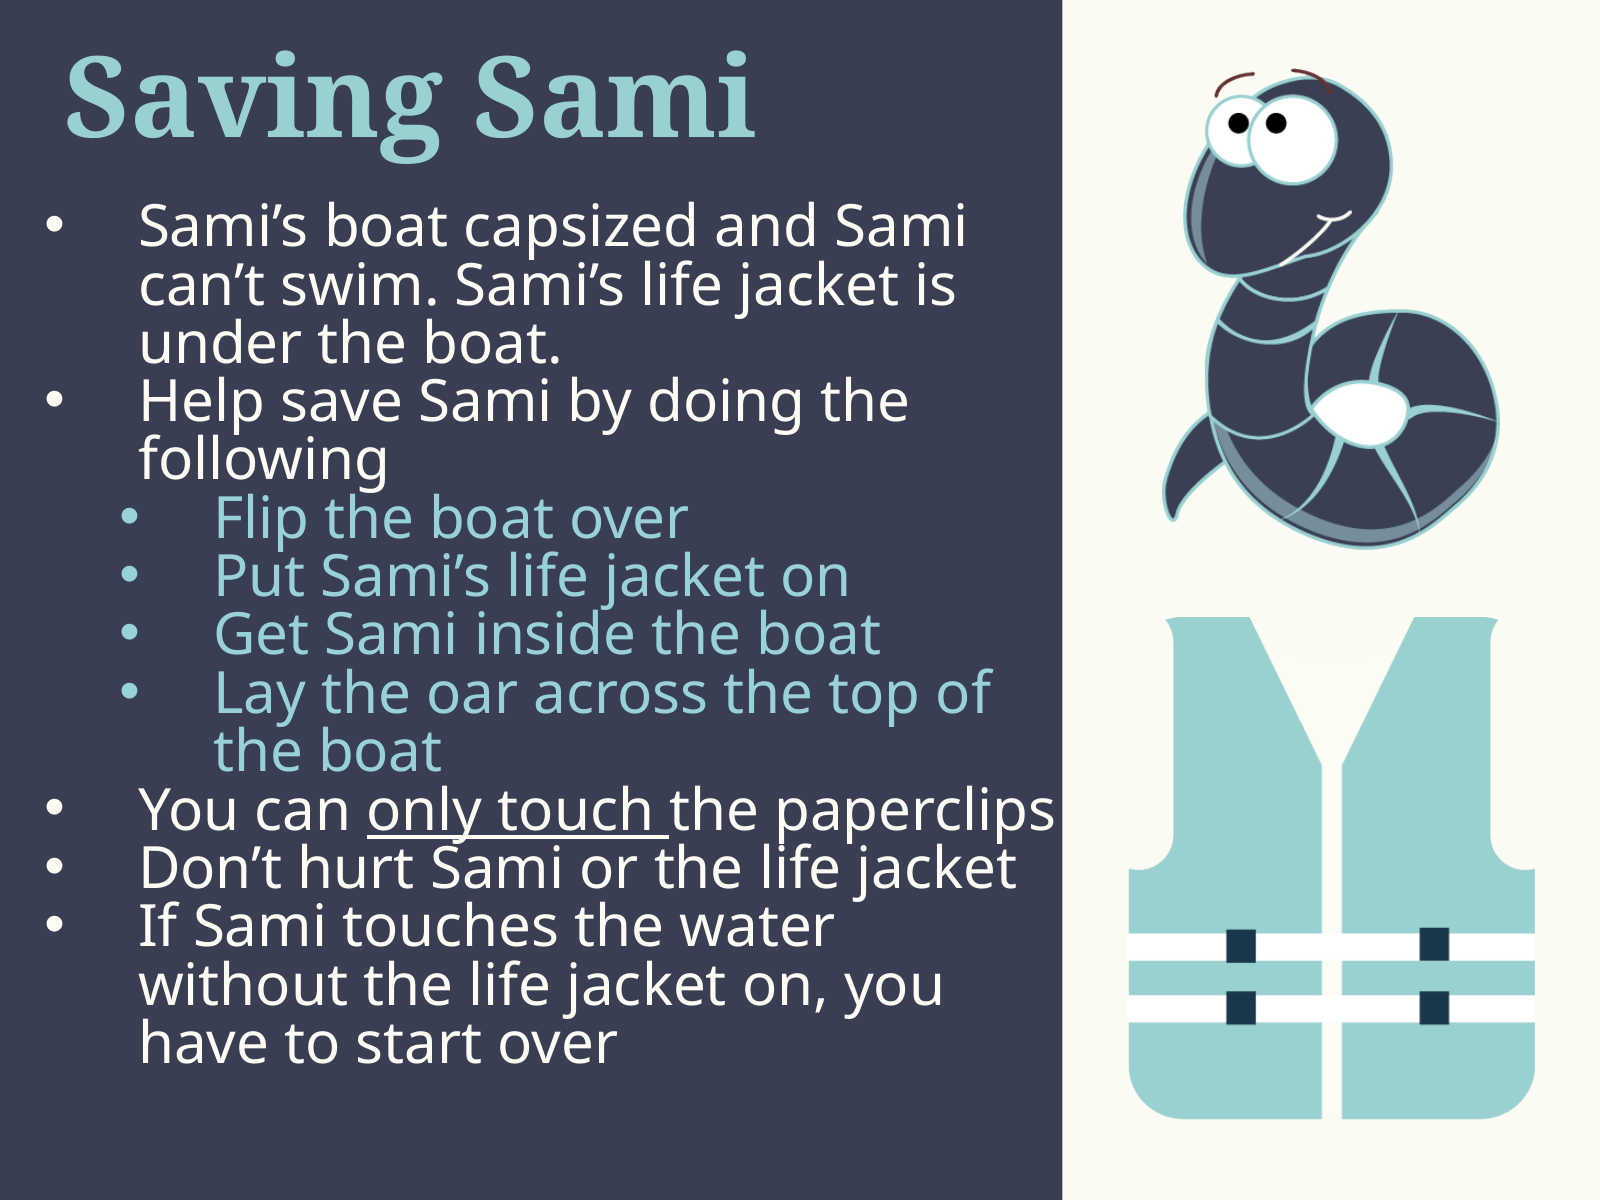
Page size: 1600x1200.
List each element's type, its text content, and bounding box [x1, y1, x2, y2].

picture [1162, 67, 1501, 550]
title Saving Sami [62, 25, 913, 199]
text_box [1062, 0, 1600, 1200]
picture [1126, 617, 1536, 1120]
text_box Sami’s boat capsized and Sami can’t swim. Sami’s life jacket is under the boat. Help save Sami by doing the following Flip the boat over Put Sami’s life jacket on Get Sami inside the boat Lay the oar across the top of the boat You can only touch the paperclips Don’t hurt Sami or the life jacket If Sami touches the water without the life jacket on, you have to start over [44, 199, 1060, 1076]
